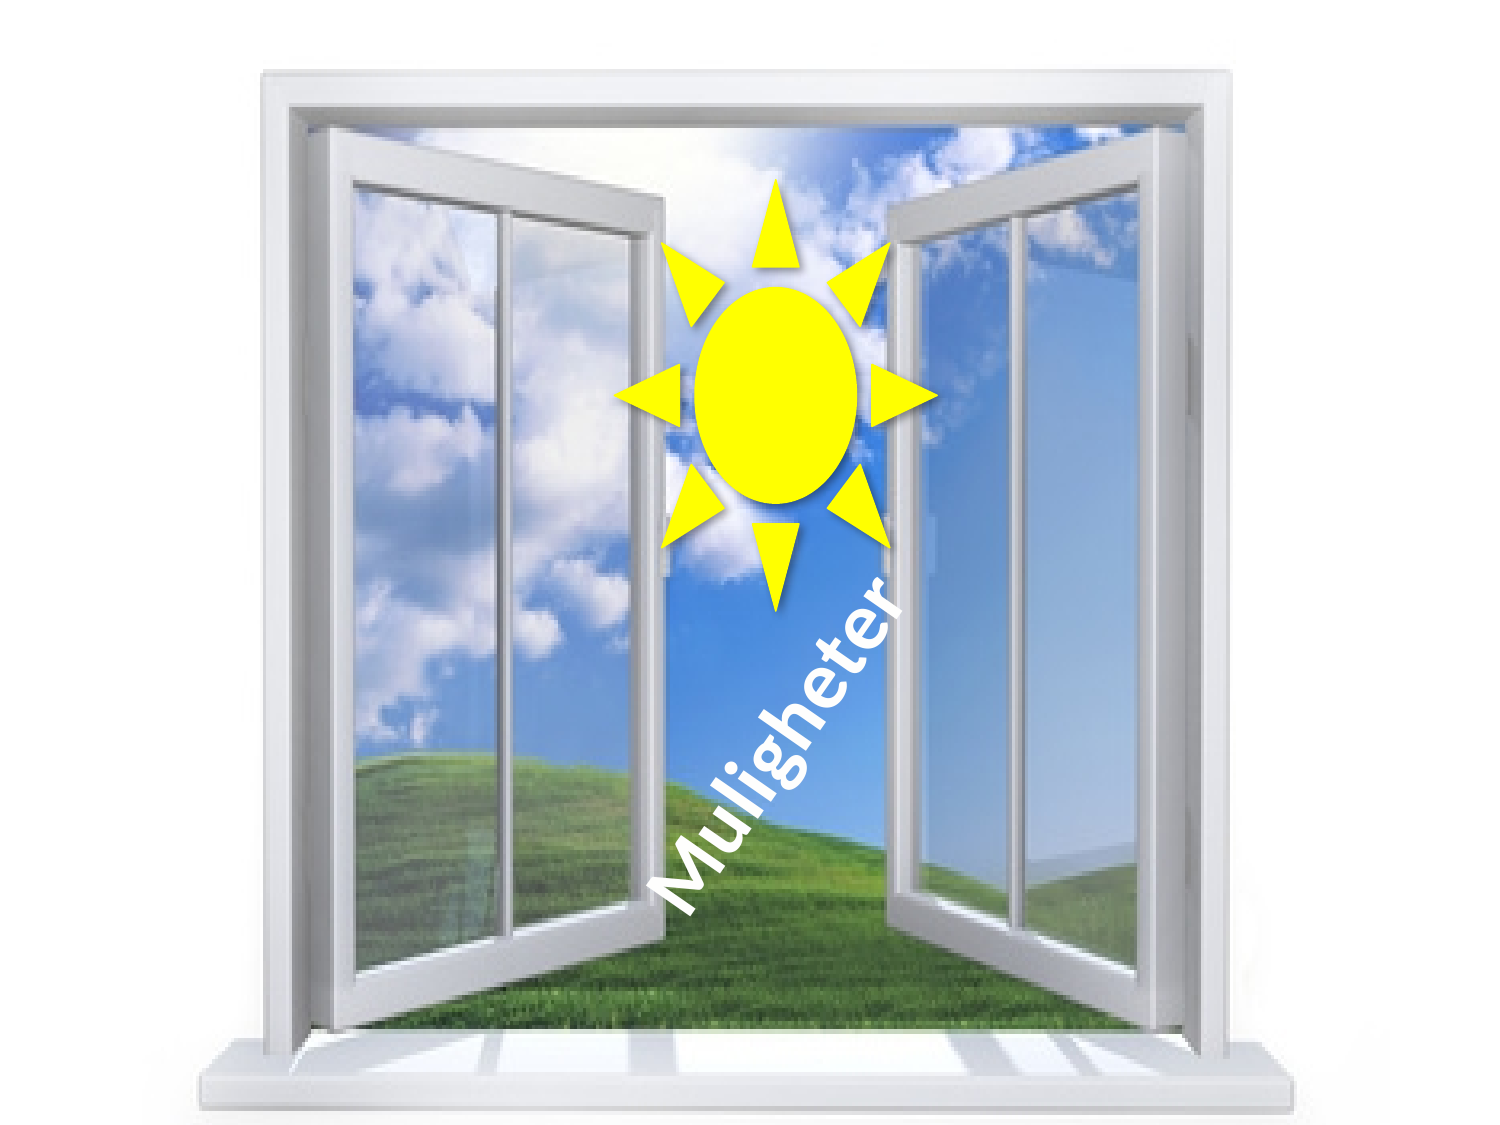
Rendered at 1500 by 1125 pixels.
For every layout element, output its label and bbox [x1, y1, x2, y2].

picture [109, 0, 1390, 1125]
